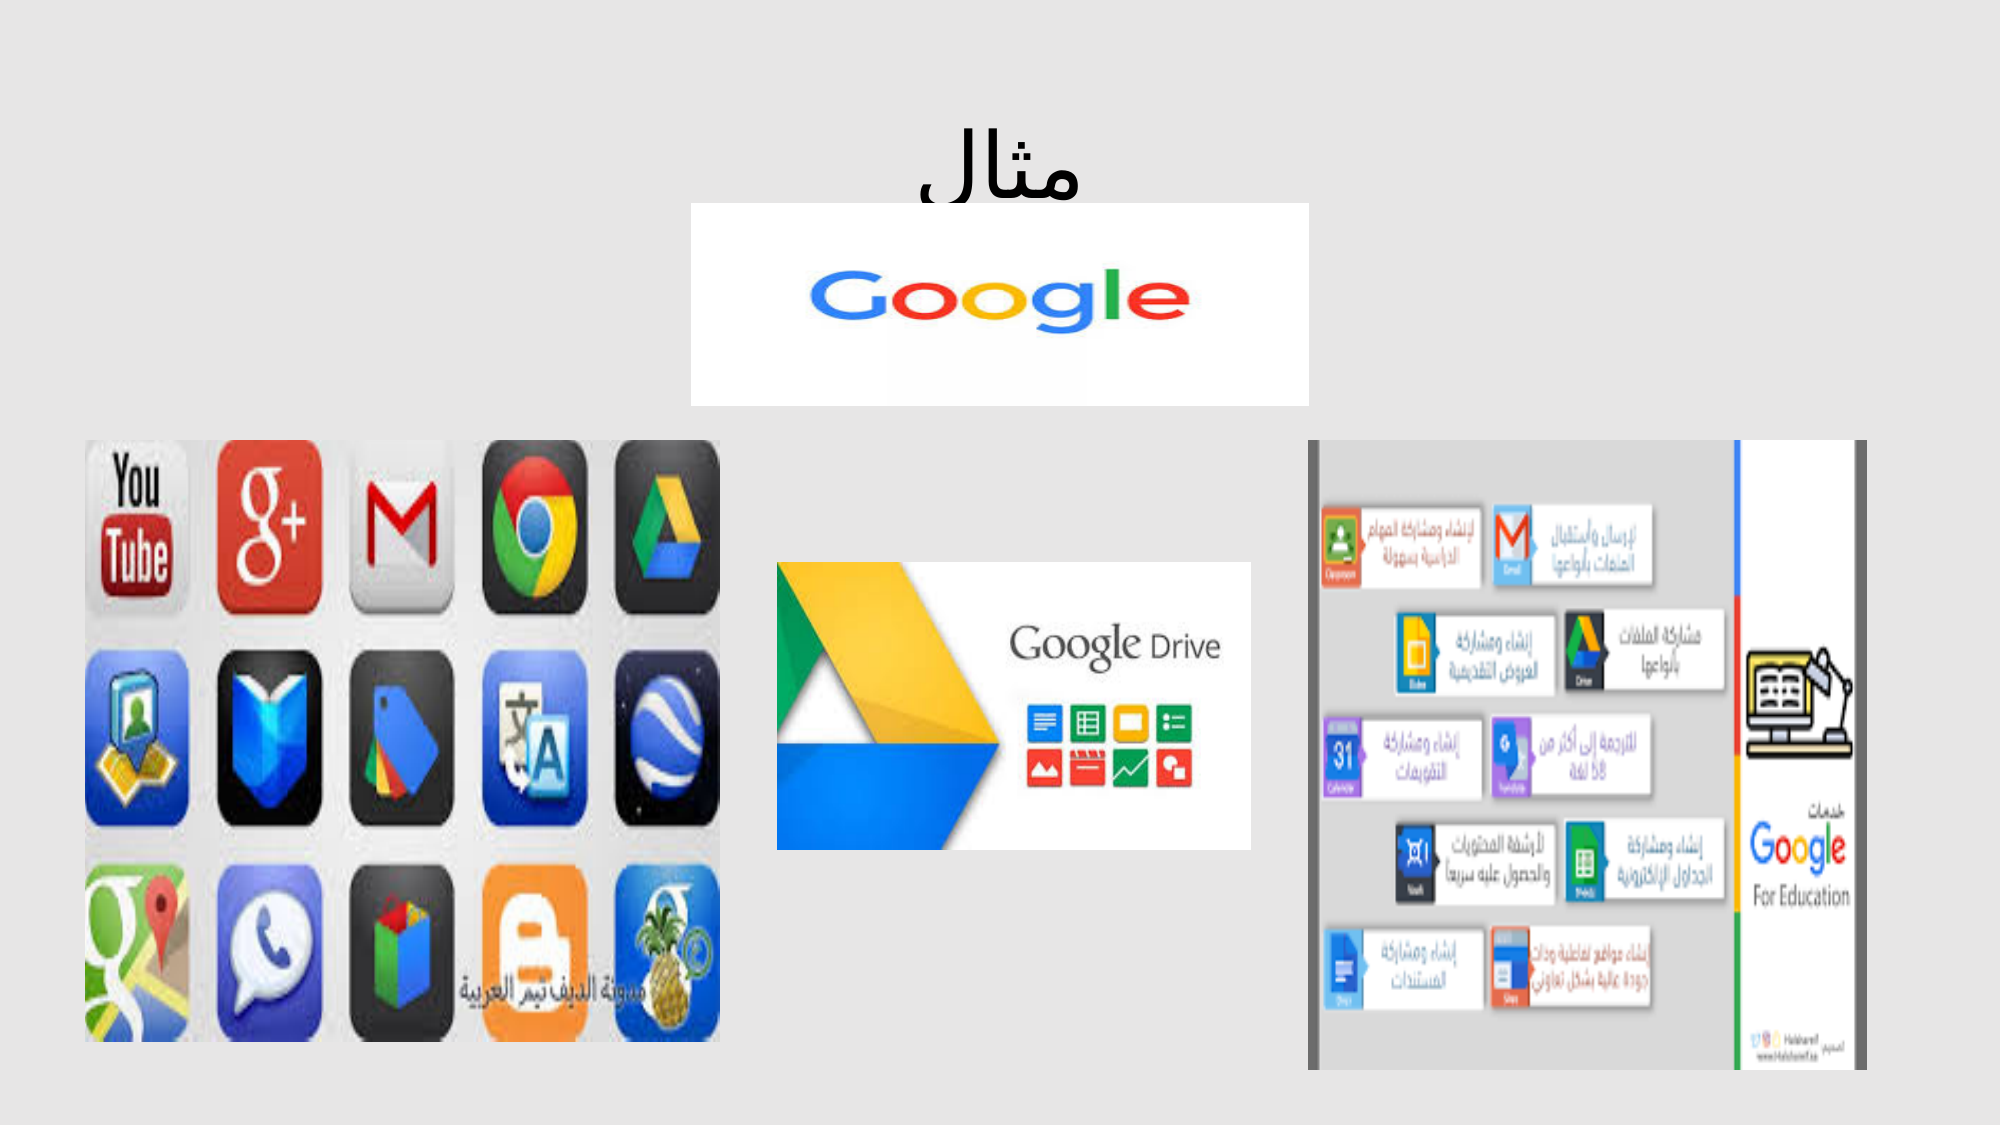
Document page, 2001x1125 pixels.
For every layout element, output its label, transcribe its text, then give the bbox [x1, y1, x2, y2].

picture [777, 562, 1251, 850]
title مثال [137, 59, 1863, 278]
picture [1308, 440, 1867, 1070]
picture [85, 440, 720, 1042]
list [691, 203, 1309, 406]
